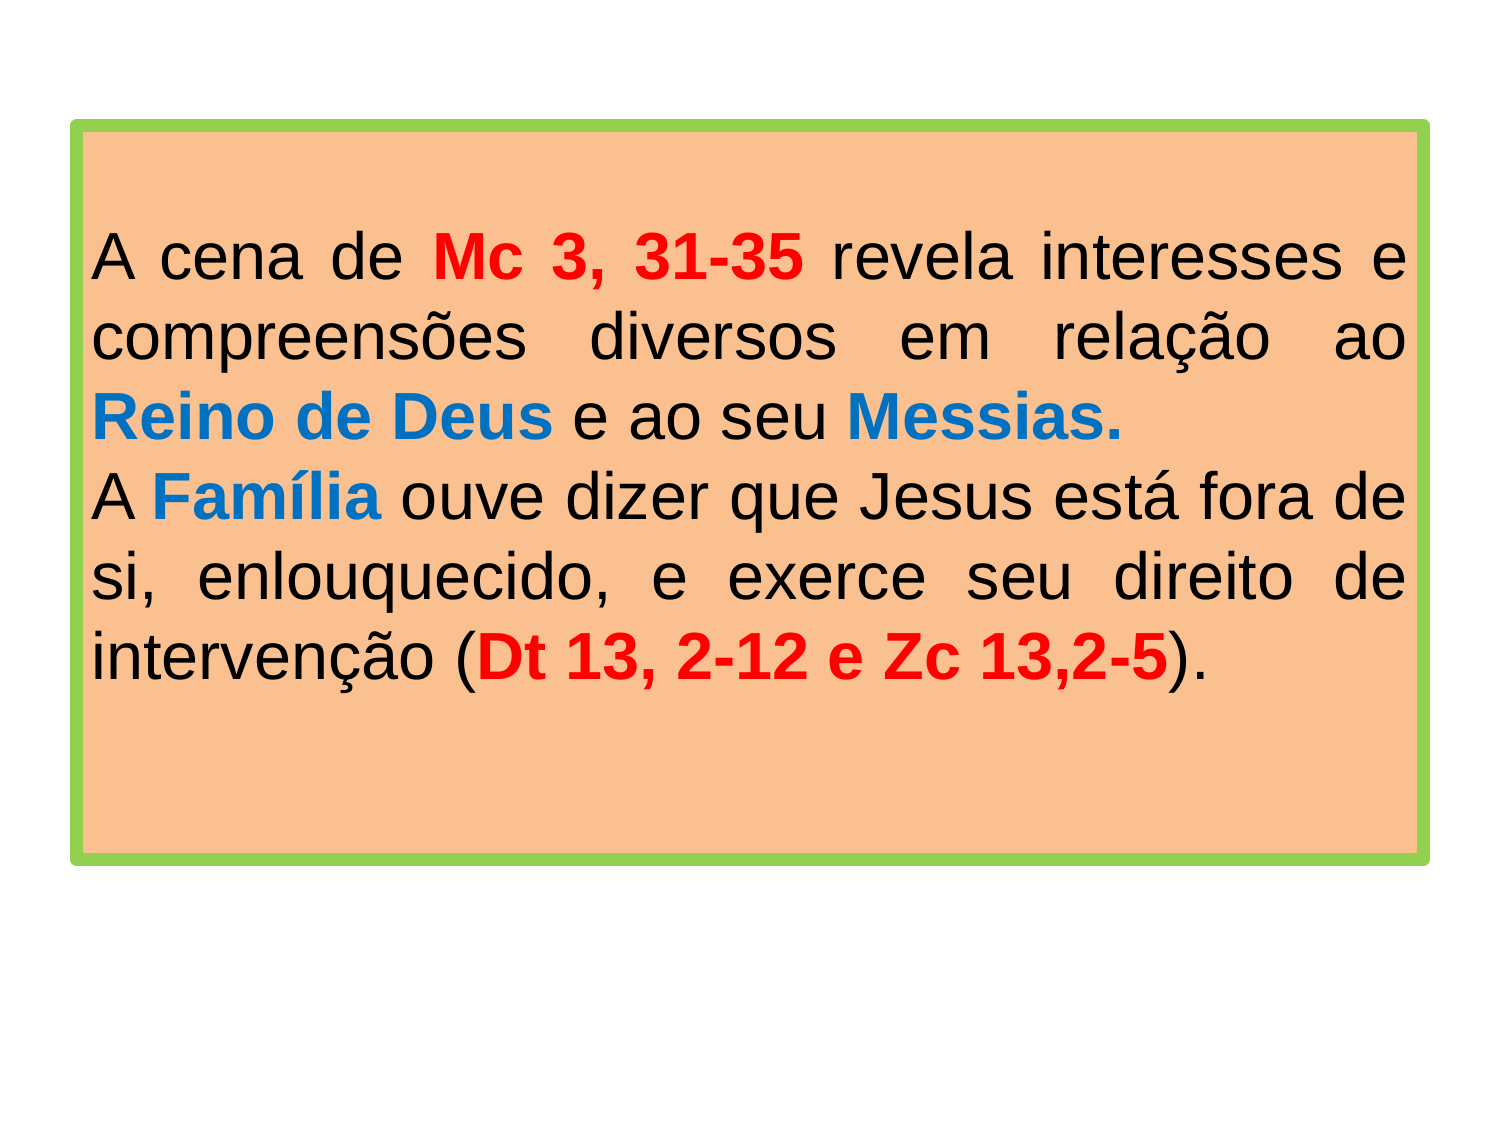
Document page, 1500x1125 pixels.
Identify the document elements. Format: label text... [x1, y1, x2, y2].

text_box A cena de Mc 3, 31-35 revela interesses e compreensões diversos em relação ao Reino de Deus e ao seu Messias. A Família ouve dizer que Jesus está fora de si, enlouquecido, e exerce seu direito de intervenção (Dt 13, 2-12 e Zc 13,2-5). [76, 125, 1424, 860]
